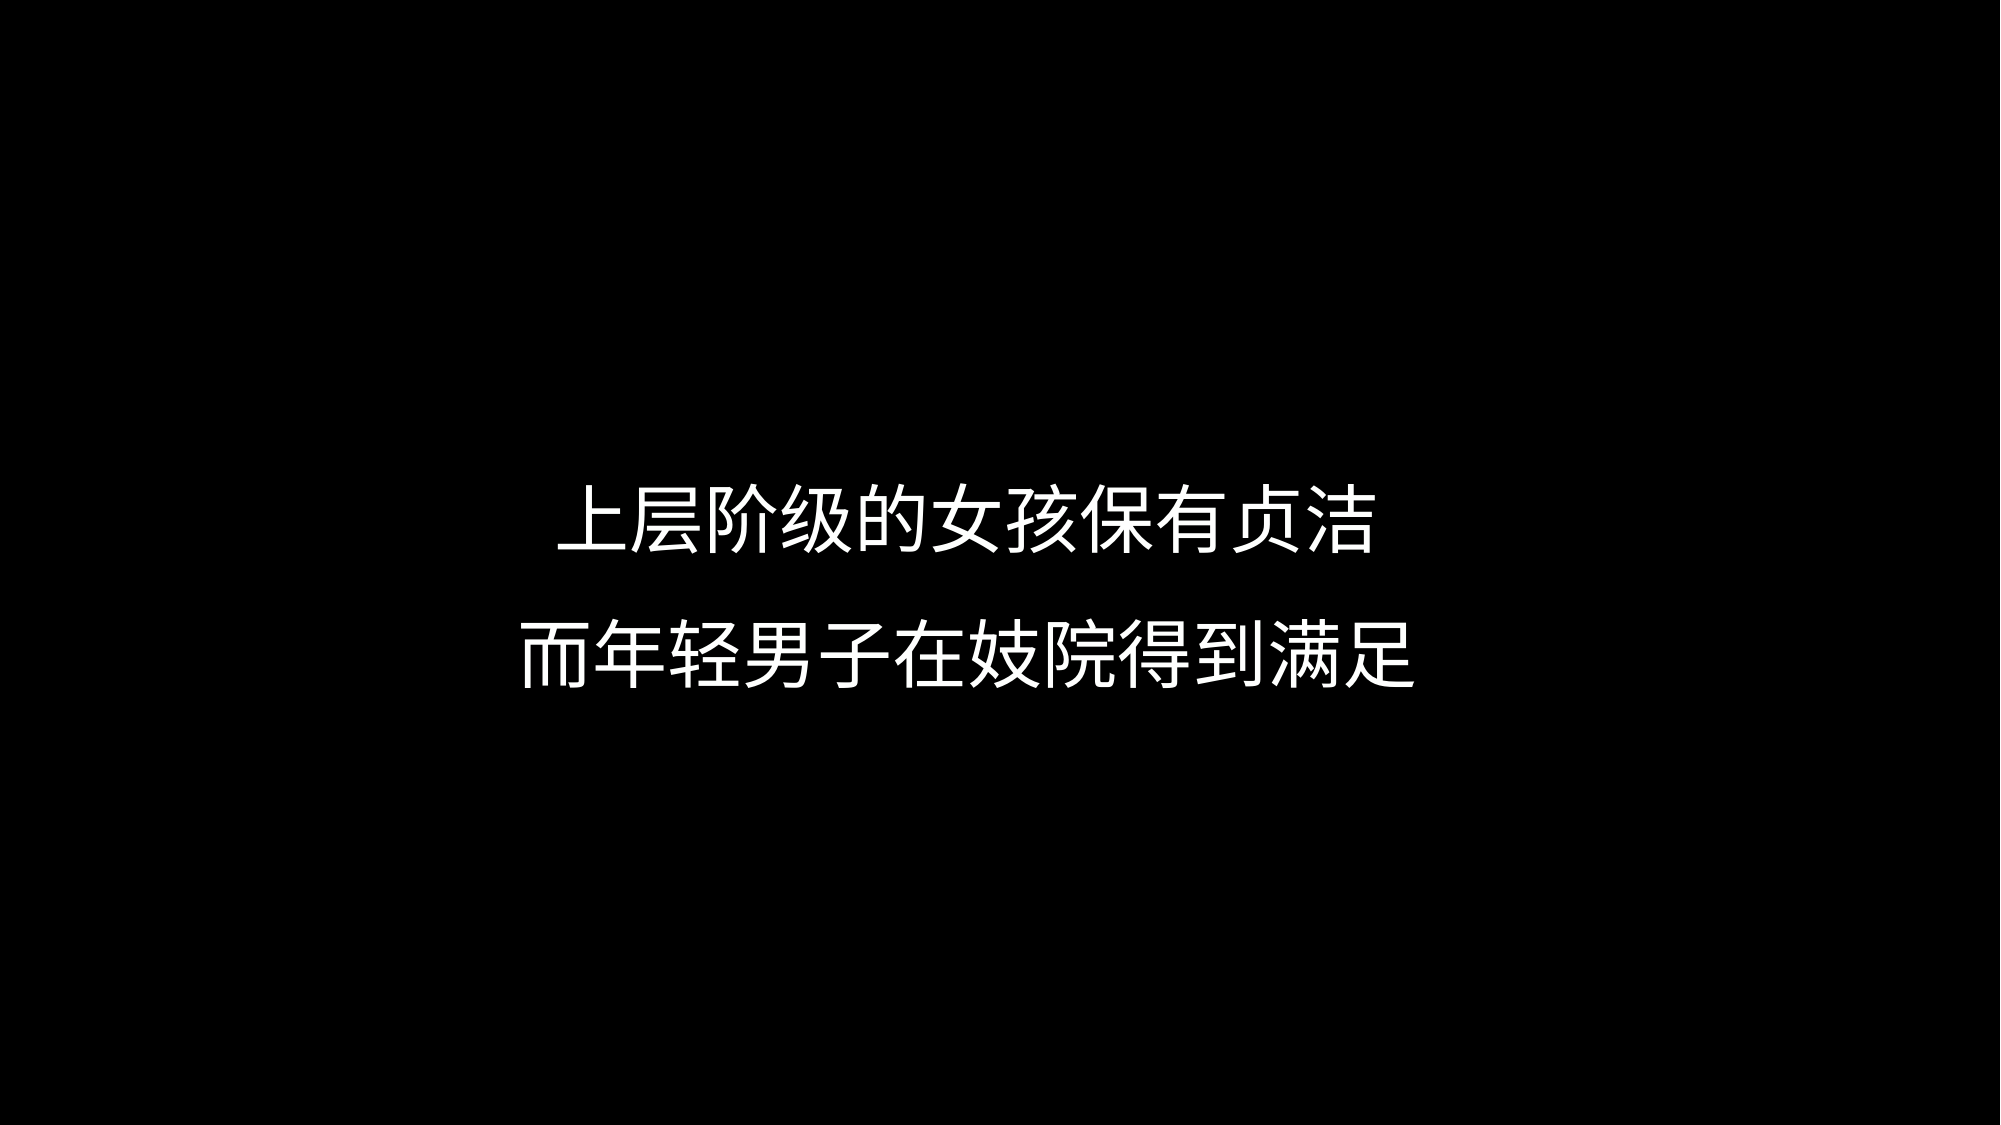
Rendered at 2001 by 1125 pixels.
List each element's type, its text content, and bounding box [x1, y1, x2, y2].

list 上层阶级的女孩保有贞洁 而年轻男子在妓院得到满足 [148, 468, 1786, 657]
